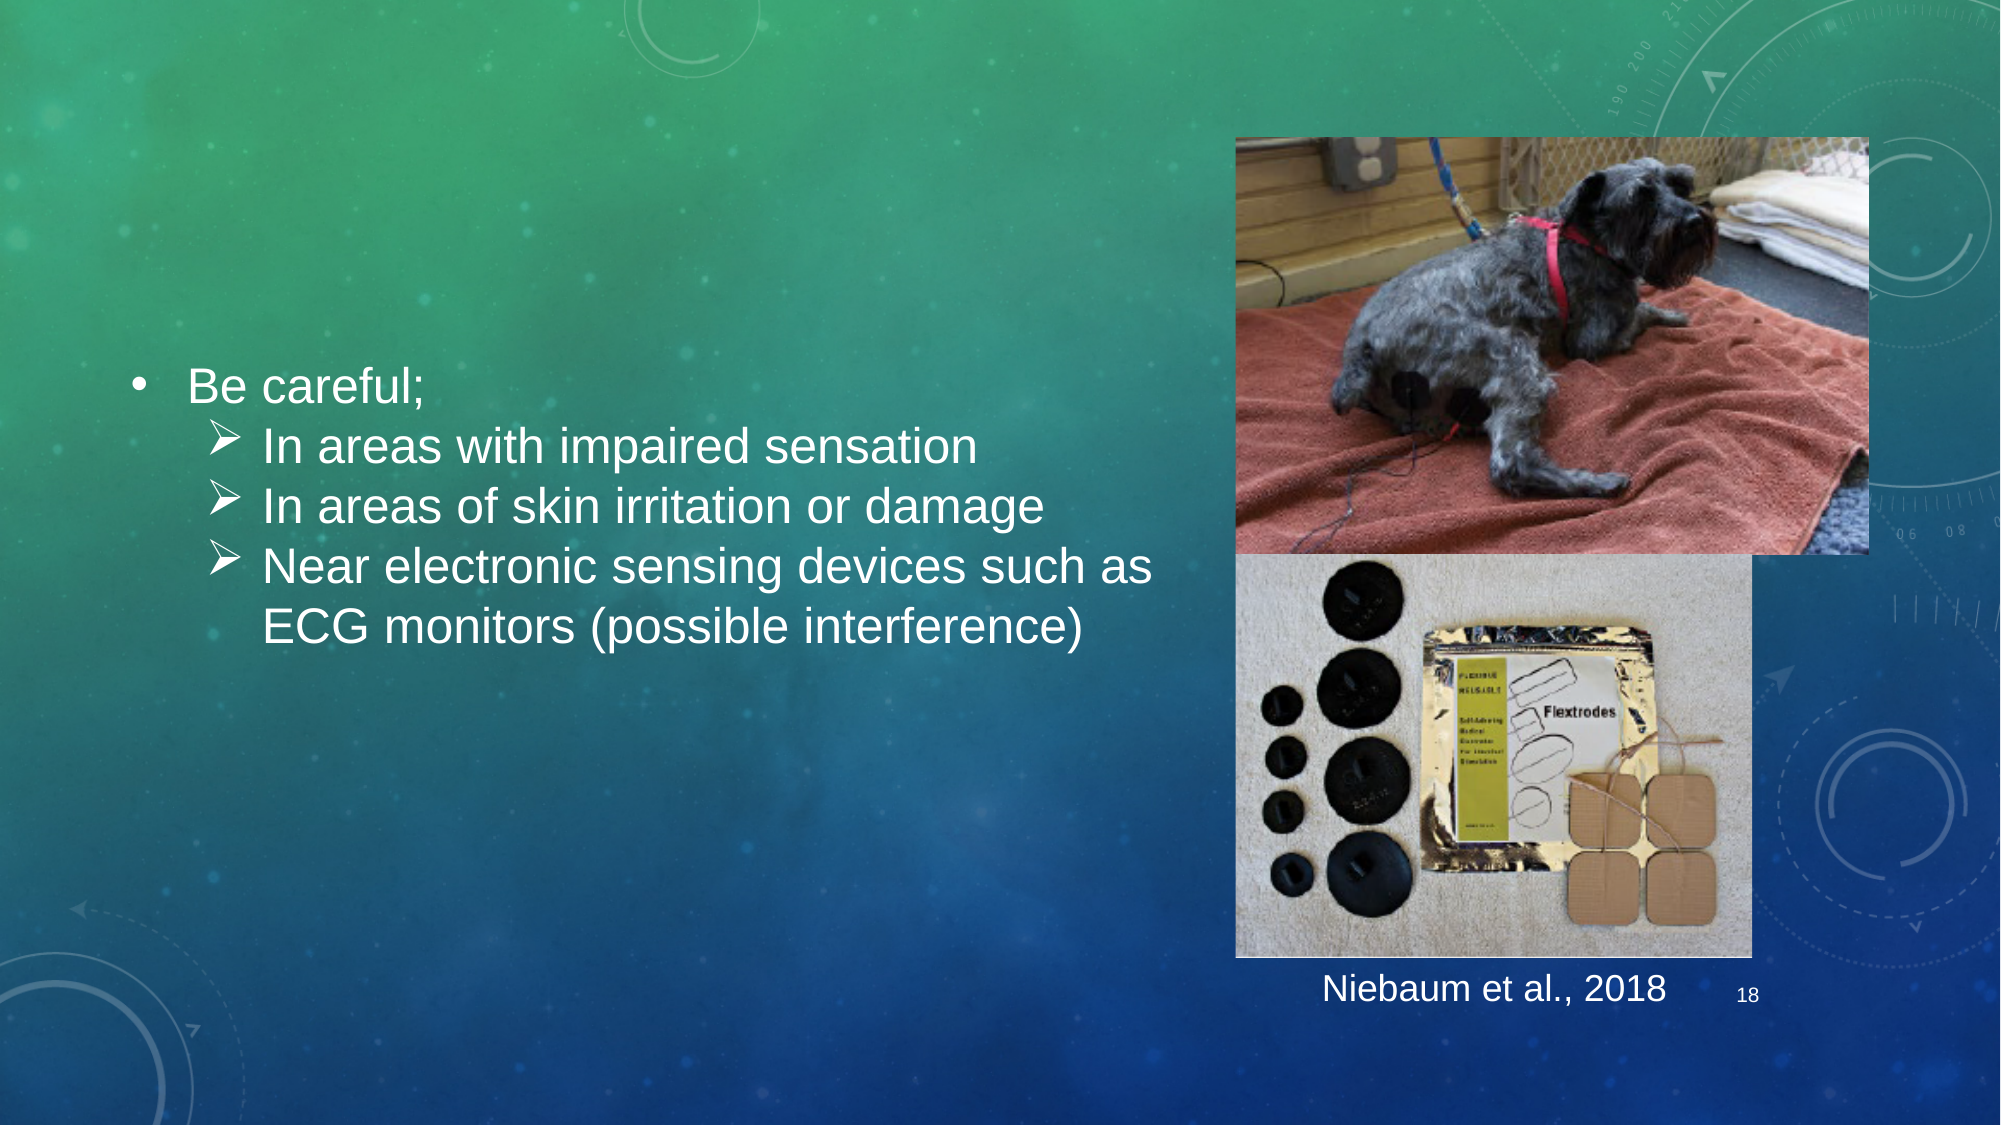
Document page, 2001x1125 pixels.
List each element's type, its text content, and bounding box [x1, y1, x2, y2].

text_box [1235, 137, 1870, 1018]
text_box Be careful; In areas with impaired sensation In areas of skin irritation or damage Near electronic sensing devices such as ECG monitors (possible interference) [115, 345, 1189, 661]
picture [0, 0, 2001, 1125]
